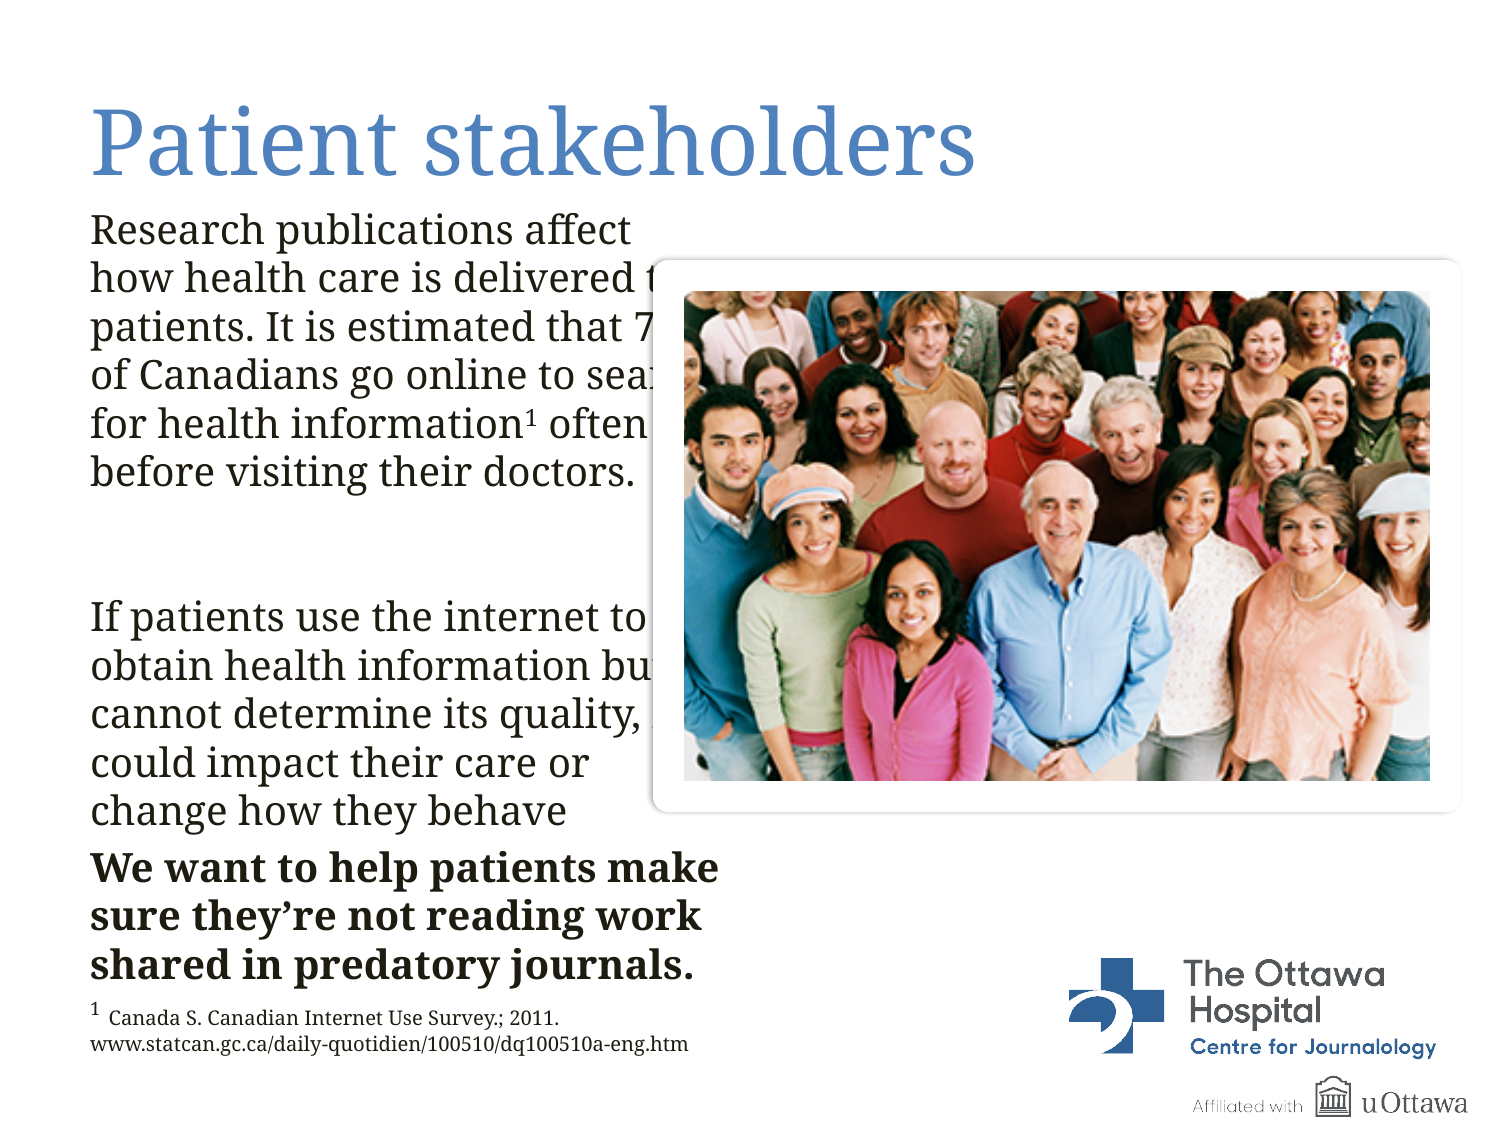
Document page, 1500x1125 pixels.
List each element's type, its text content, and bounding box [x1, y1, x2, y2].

list Research publications affect how health care is delivered to patients. It is estimated that 70% of Canadians go online to search for health information1 often before visiting their doctors. If patients use the internet to obtain health information but cannot determine its quality, it could impact their care or change how they behave We want to help patients make sure they’re not reading work shared in predatory journals. 1 Canada S. Canadian Internet Use Survey.; 2011. www.statcan.gc.ca/daily-quotidien/100510/dq100510a-eng.htm [75, 196, 738, 1094]
picture [1069, 958, 1468, 1117]
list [683, 290, 1430, 782]
title Patient stakeholders [75, 45, 1425, 233]
